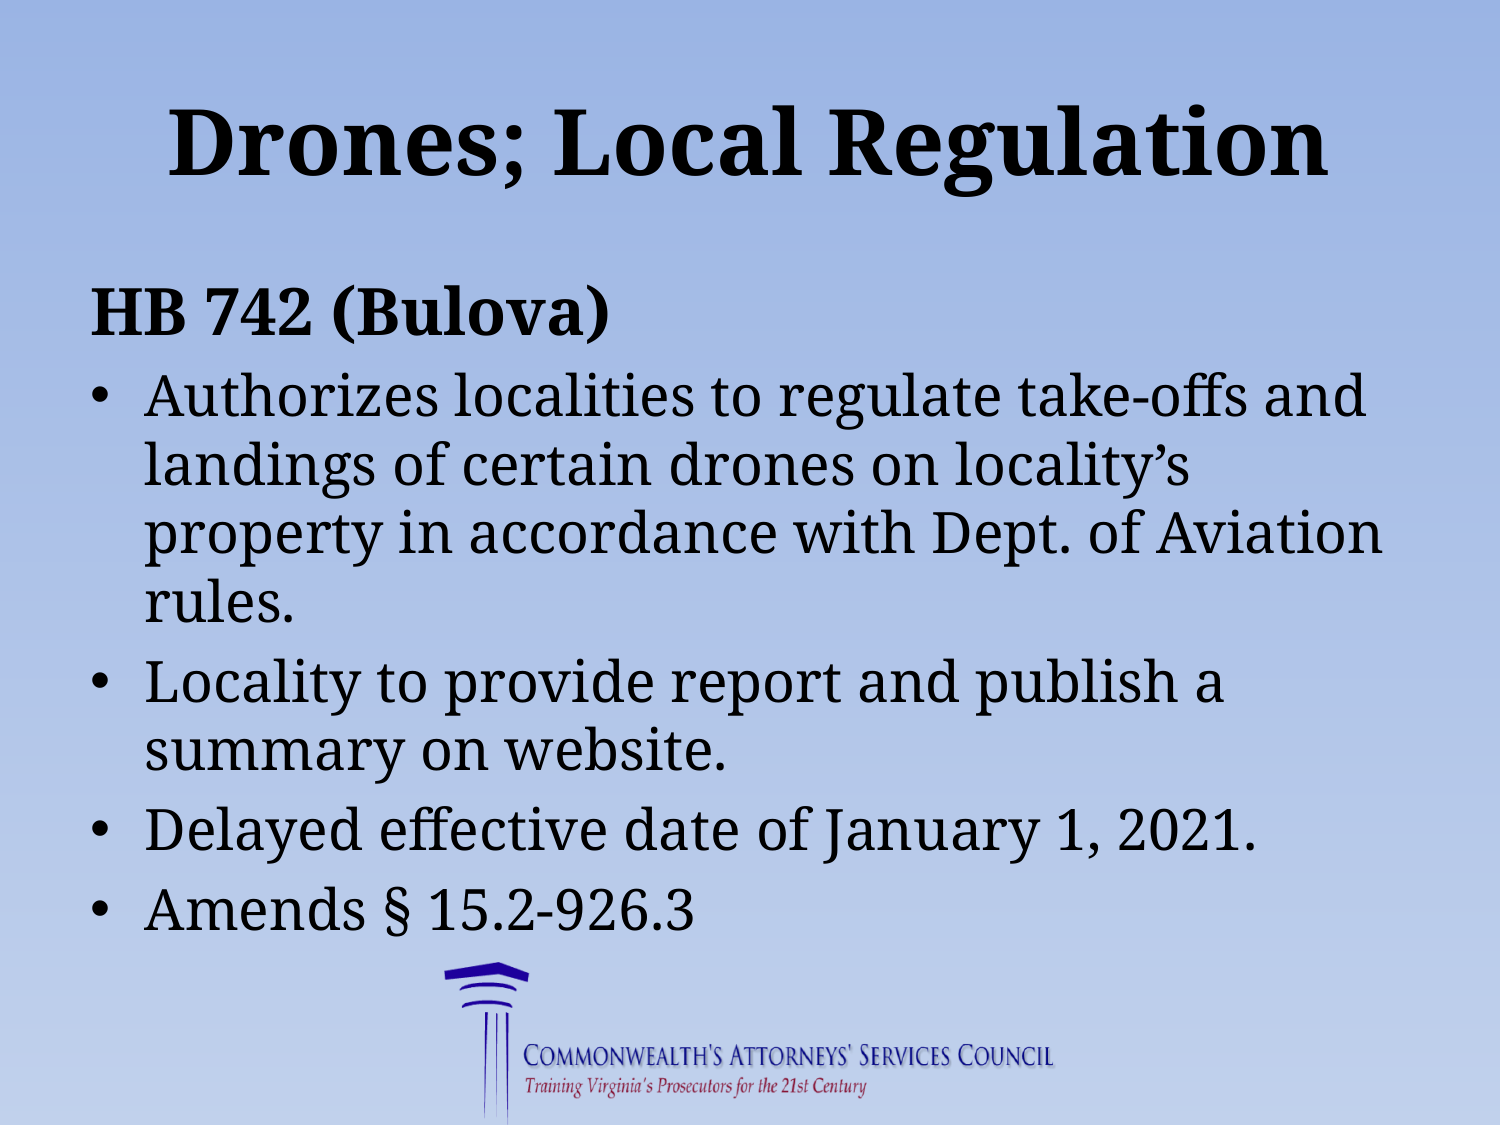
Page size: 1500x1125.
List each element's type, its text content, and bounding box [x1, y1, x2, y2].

title Drones; Local Regulation [75, 45, 1425, 233]
picture [444, 962, 1056, 1125]
list HB 742 (Bulova) Authorizes localities to regulate take-offs and landings of certain drones on locality’s property in accordance with Dept. of Aviation rules. Locality to provide report and publish a summary on website. Delayed effective date of January 1, 2021. Amends § 15.2-926.3 [75, 262, 1425, 950]
